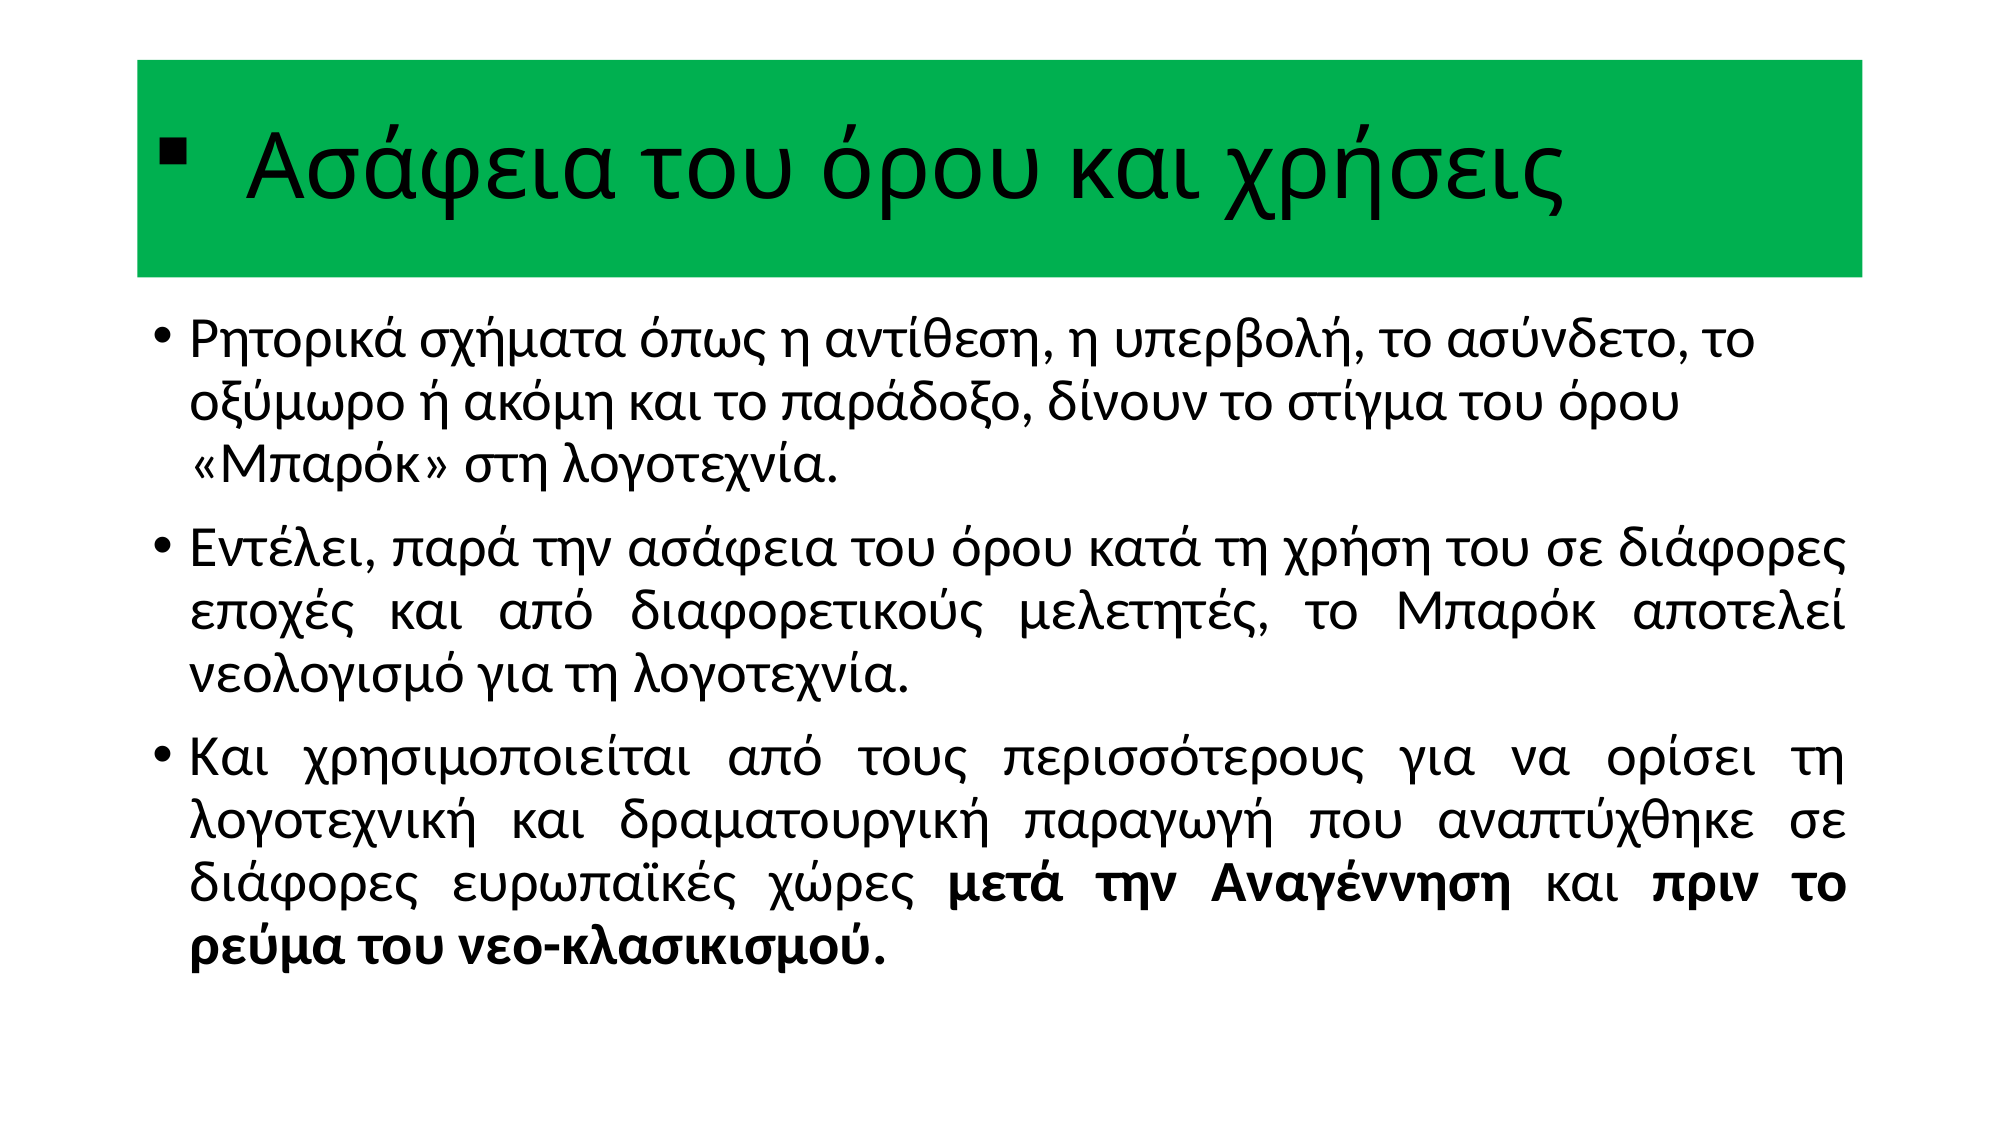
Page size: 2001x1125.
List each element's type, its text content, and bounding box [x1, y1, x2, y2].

list Ρητορικά σχήματα όπως η αντίθεση, η υπερβολή, το ασύνδετο, το οξύμωρο ή ακόμη και το παράδοξο, δίνουν το στίγμα του όρου «Μπαρόκ» στη λογοτεχνία. Εντέλει, παρά την ασάφεια του όρου κατά τη χρήση του σε διάφορες εποχές και από διαφορετικούς μελετητές, το Μπαρόκ αποτελεί νεολογισμό για τη λογοτεχνία. Και χρησιμοποιείται από τους περισσότερους για να ορίσει τη λογοτεχνική και δραματουργική παραγωγή που αναπτύχθηκε σε διάφορες ευρωπαϊκές χώρες μετά την Αναγέννηση και πριν το ρεύμα του νεο-κλασικισμού. [137, 299, 1863, 1014]
title Ασάφεια του όρου και χρήσεις [137, 59, 1863, 278]
